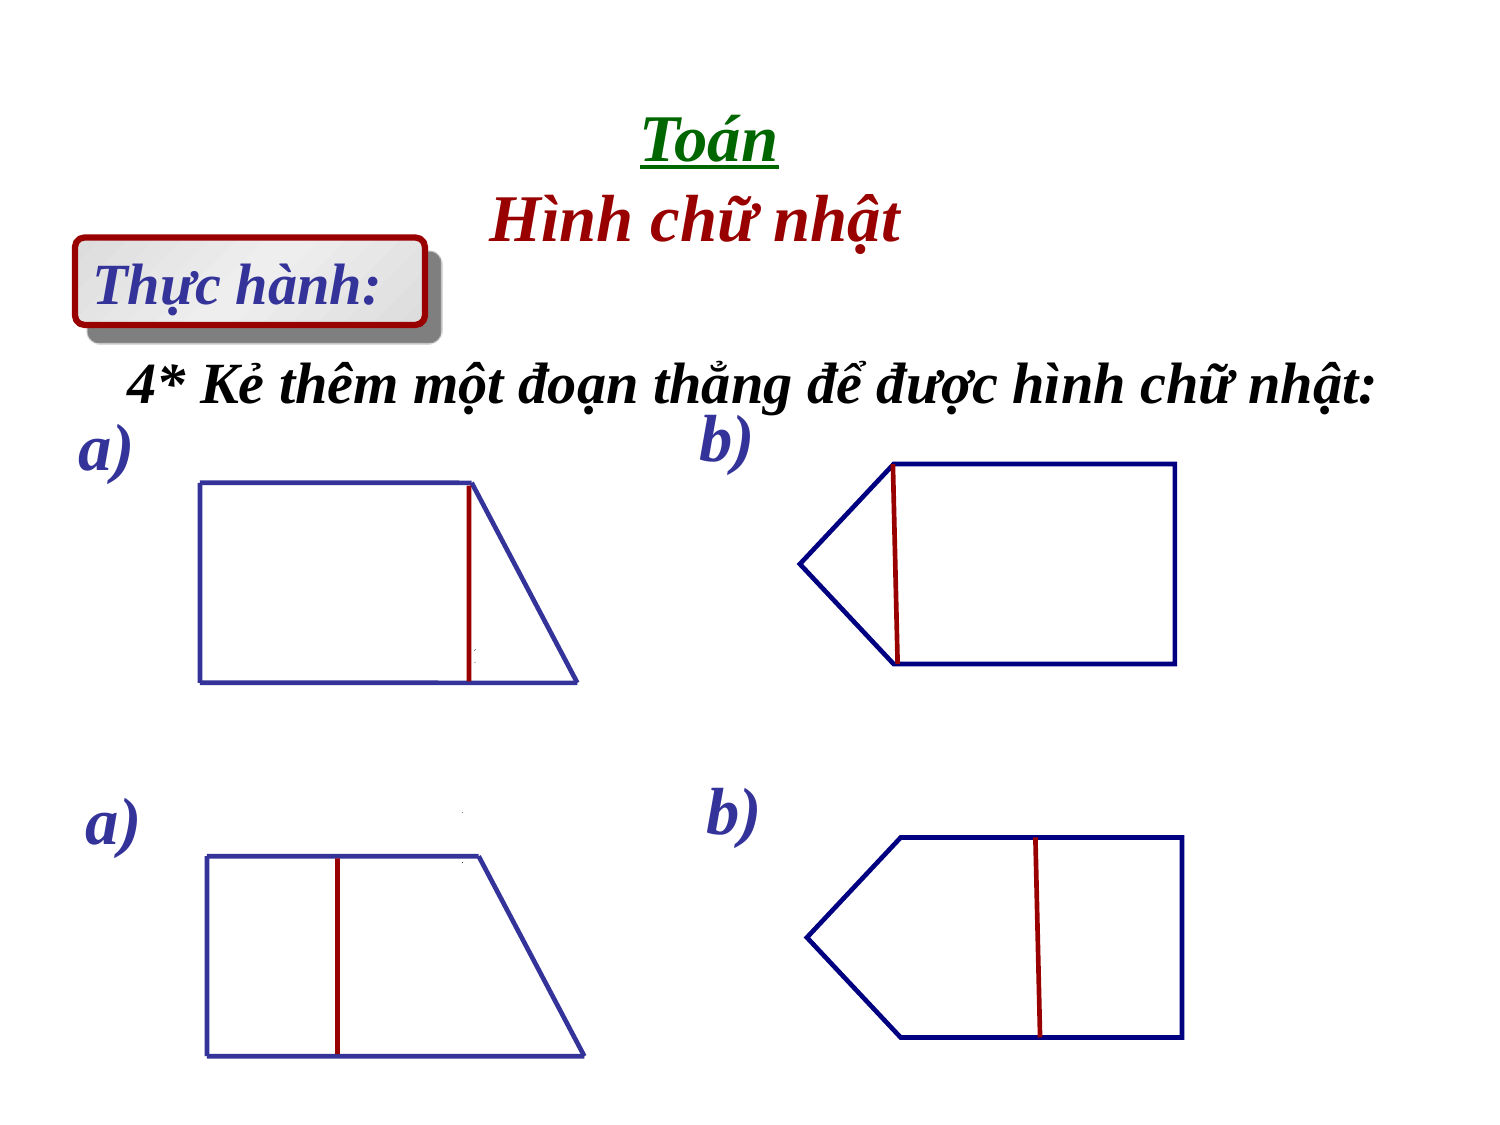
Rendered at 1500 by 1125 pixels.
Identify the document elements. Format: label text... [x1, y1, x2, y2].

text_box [70, 769, 585, 1057]
text_box Hình chữ nhật [474, 167, 925, 262]
text_box 4* Kẻ thêm một đoạn thẳng để được hình chữ nhật: [112, 337, 1425, 423]
text_box Toán [624, 87, 813, 167]
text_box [691, 760, 1183, 1038]
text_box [63, 396, 578, 683]
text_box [684, 387, 1176, 665]
text_box Thực hành: [75, 237, 426, 325]
